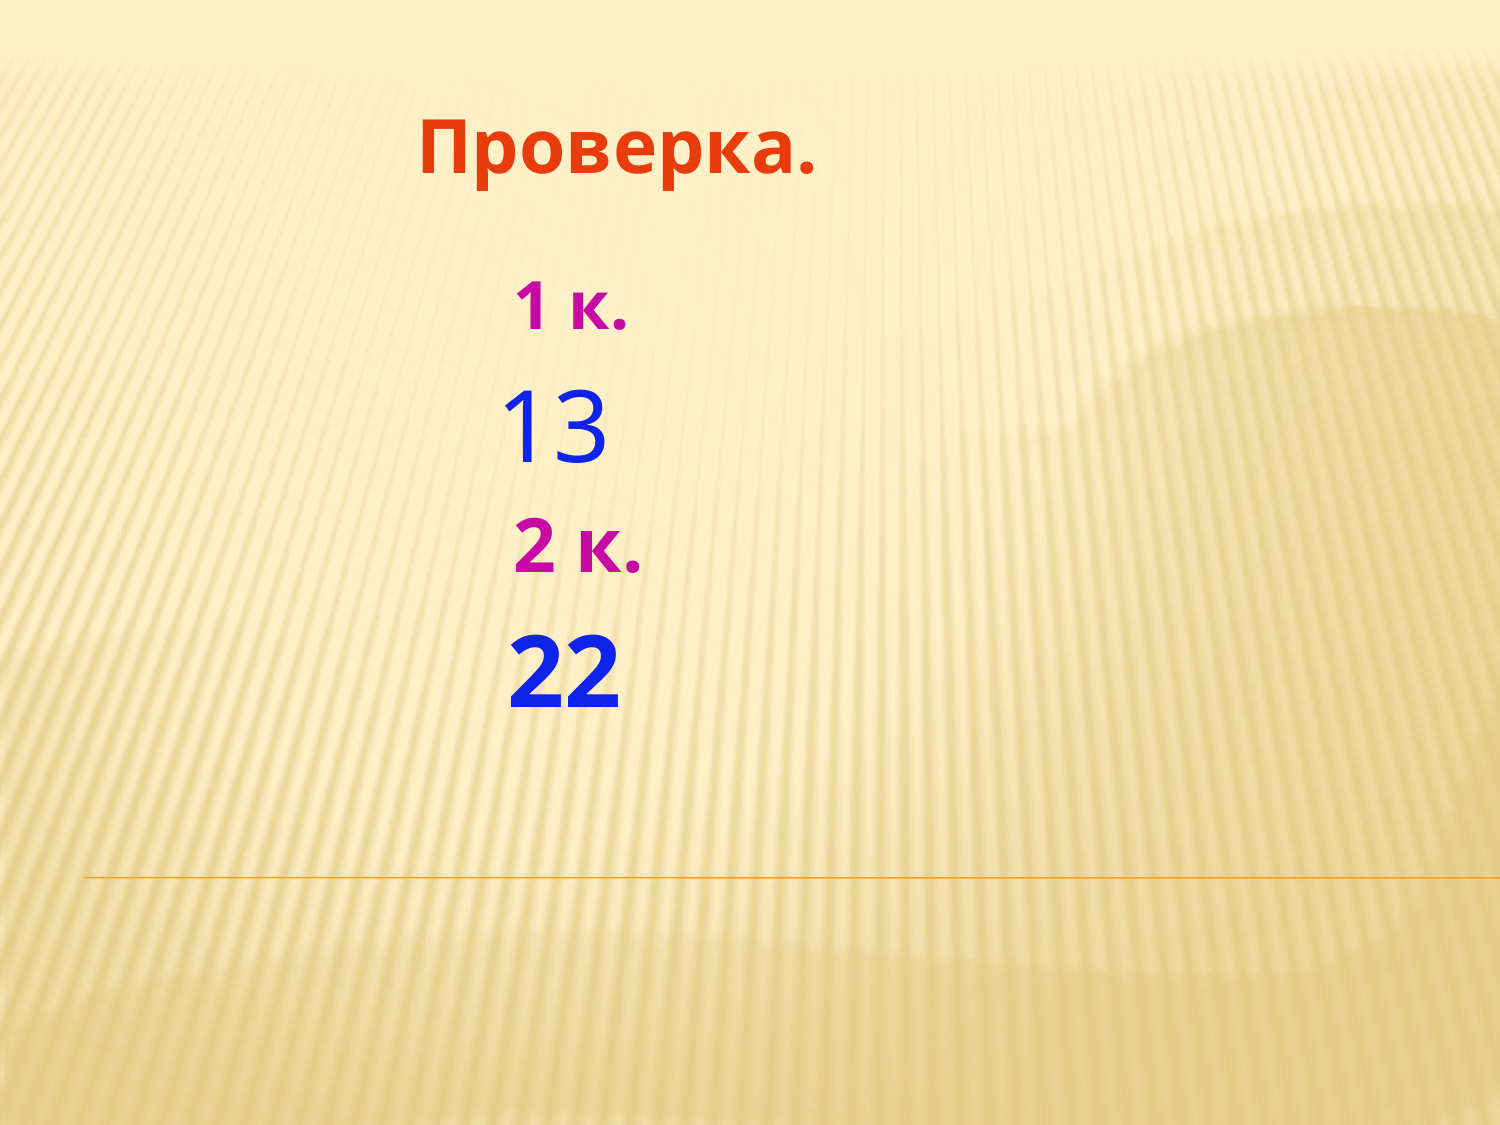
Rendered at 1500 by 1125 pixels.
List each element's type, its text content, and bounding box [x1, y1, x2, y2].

list 1 к. 13 2 к. 22 [49, 254, 1476, 1083]
title Проверка. [50, 75, 1475, 213]
